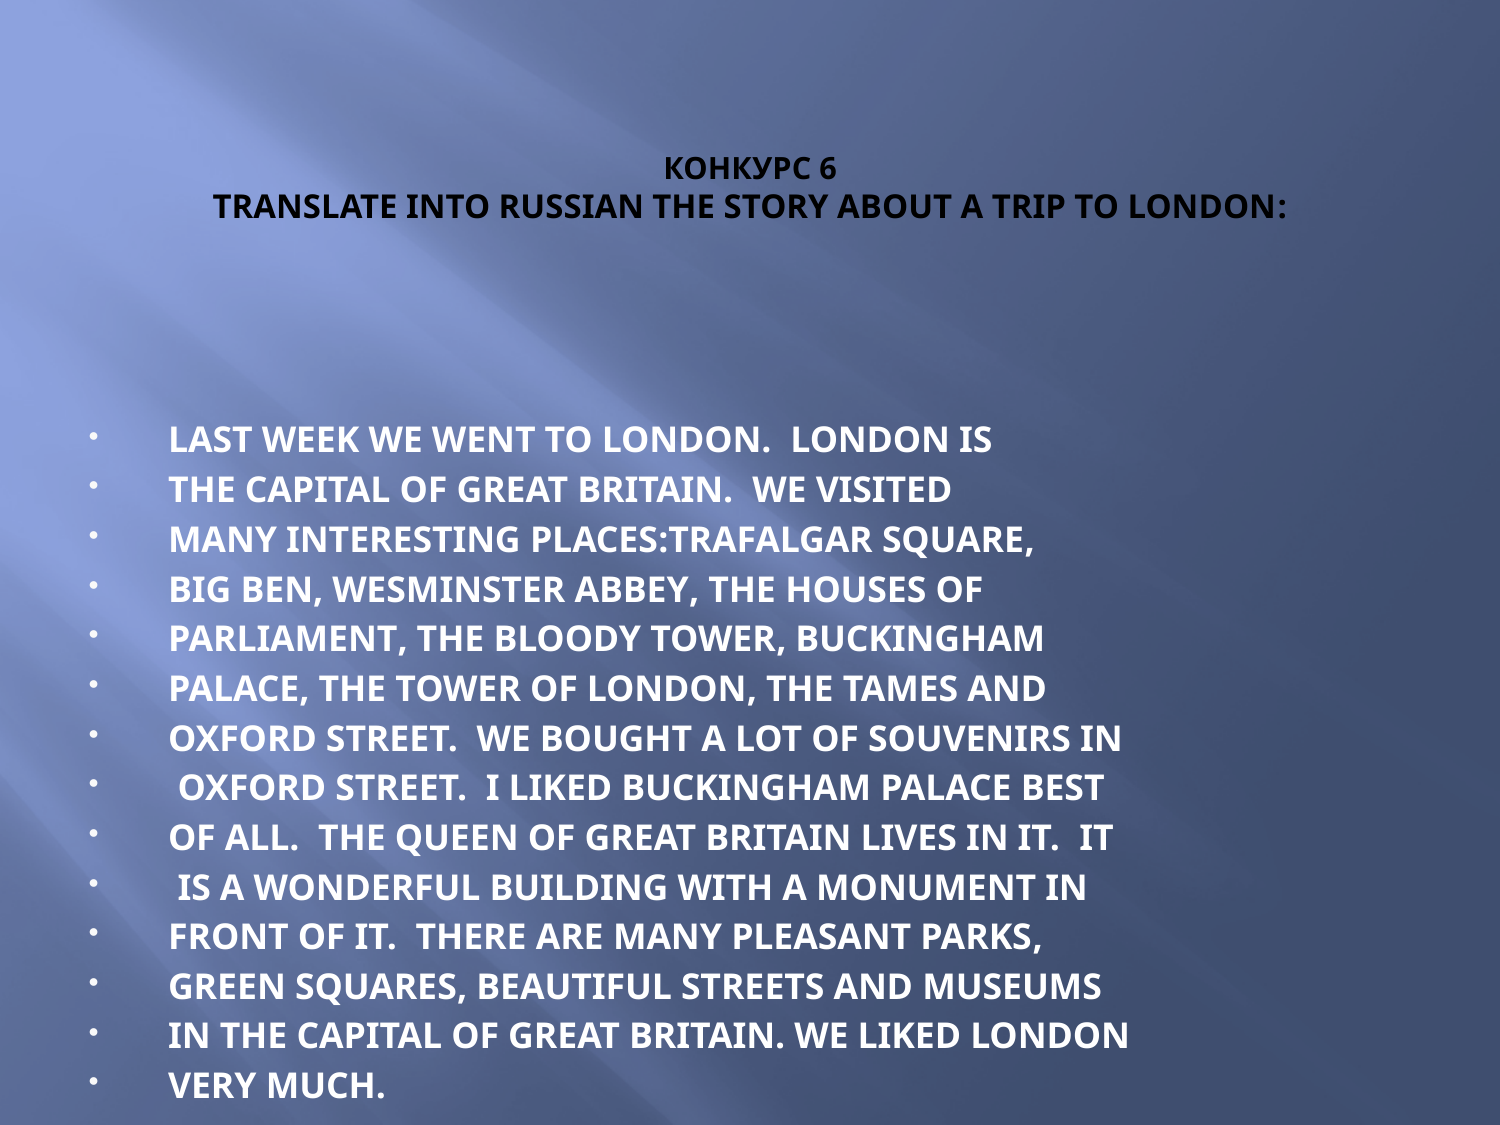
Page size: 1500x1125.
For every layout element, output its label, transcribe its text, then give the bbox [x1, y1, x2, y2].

title КОНКУРС 6 TRANSLATE INTO RUSSIAN THE STORY ABOUT A TRIP TO LONDON: [75, 140, 1425, 233]
list LAST WEEK WE WENT TO LONDON. LONDON IS THE CAPITAL OF GREAT BRITAIN. WE VISITED MANY INTERESTING PLACES:TRAFALGAR SQUARE, BIG BEN, WESMINSTER ABBEY, THE HOUSES OF PARLIAMENT, THE BLOODY TOWER, BUCKINGHAM PALACE, THE TOWER OF LONDON, THE TAMES AND OXFORD STREET. WE BOUGHT A LOT OF SOUVENIRS IN OXFORD STREET. I LIKED BUCKINGHAM PALACE BEST OF ALL. THE QUEEN OF GREAT BRITAIN LIVES IN IT. IT IS A WONDERFUL BUILDING WITH A MONUMENT IN FRONT OF IT. THERE ARE MANY PLEASANT PARKS, GREEN SQUARES, BEAUTIFUL STREETS AND MUSEUMS IN THE CAPITAL OF GREAT BRITAIN. WE LIKED LONDON VERY MUCH. [75, 410, 1425, 1125]
